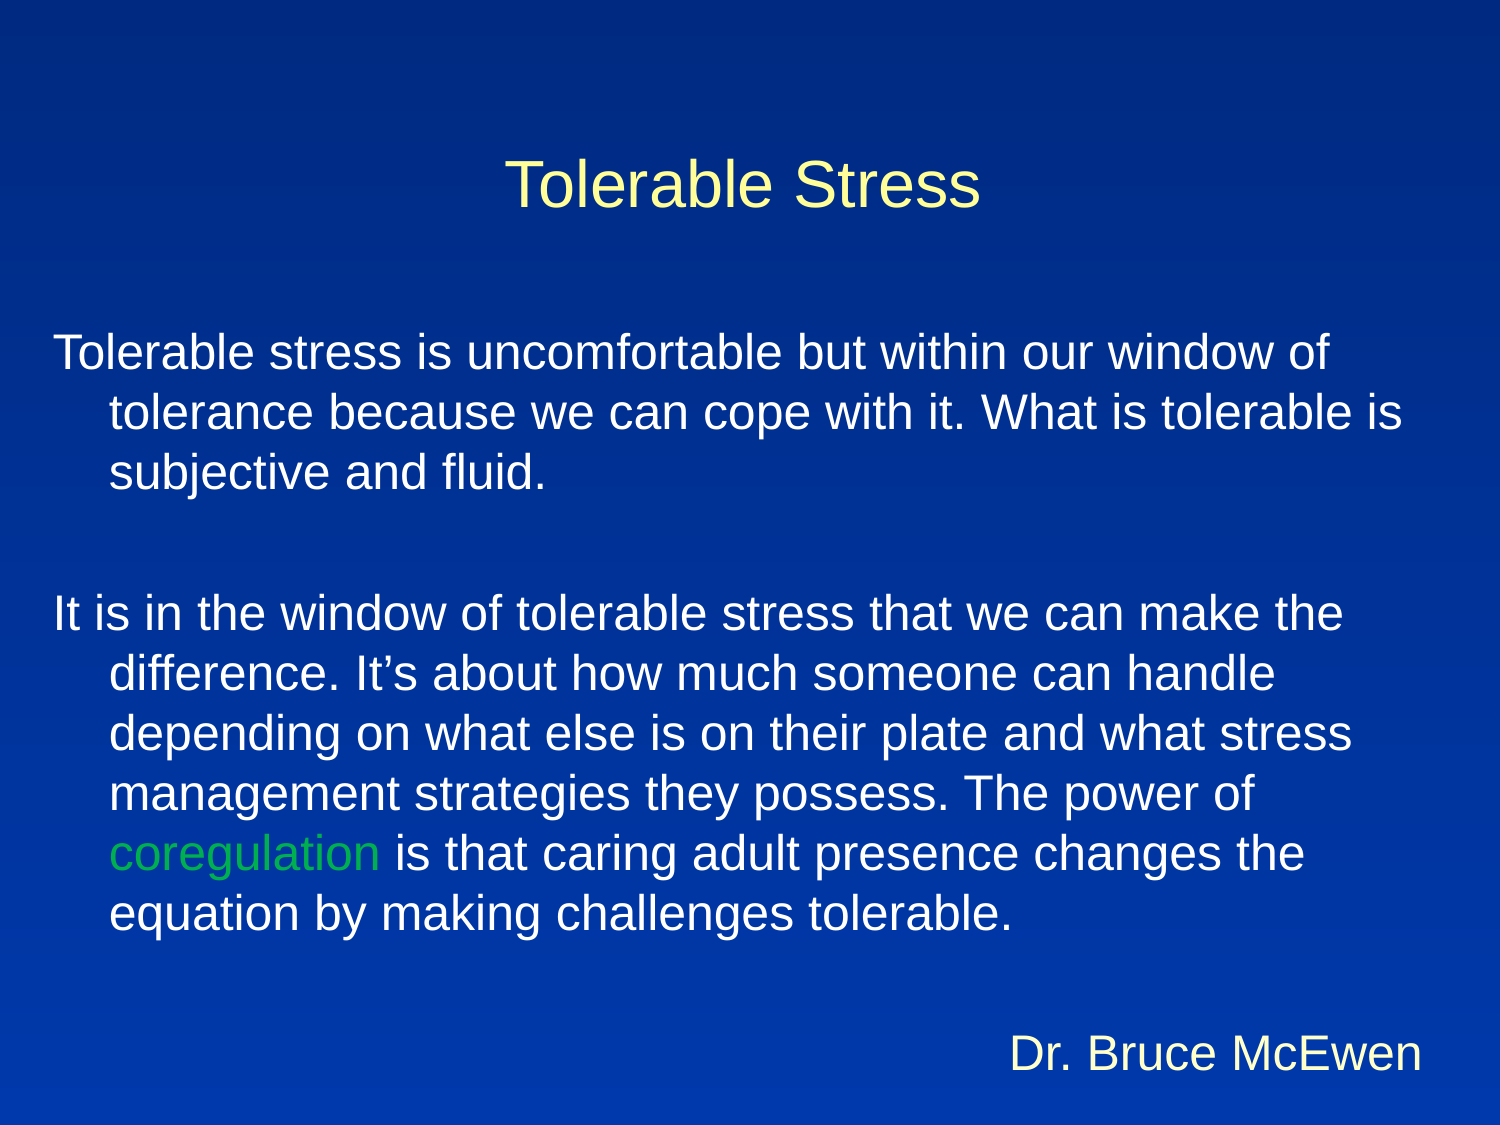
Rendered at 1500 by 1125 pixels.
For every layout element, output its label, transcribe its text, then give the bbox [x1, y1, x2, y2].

title Tolerable Stress [50, 50, 1438, 312]
list Tolerable stress is uncomfortable but within our window of tolerance because we can cope with it. What is tolerable is subjective and fluid. It is in the window of tolerable stress that we can make the difference. It’s about how much someone can handle depending on what else is on their plate and what stress management strategies they possess. The power of coregulation is that caring adult presence changes the equation by making challenges tolerable. Dr. Bruce McEwen [37, 312, 1463, 1100]
